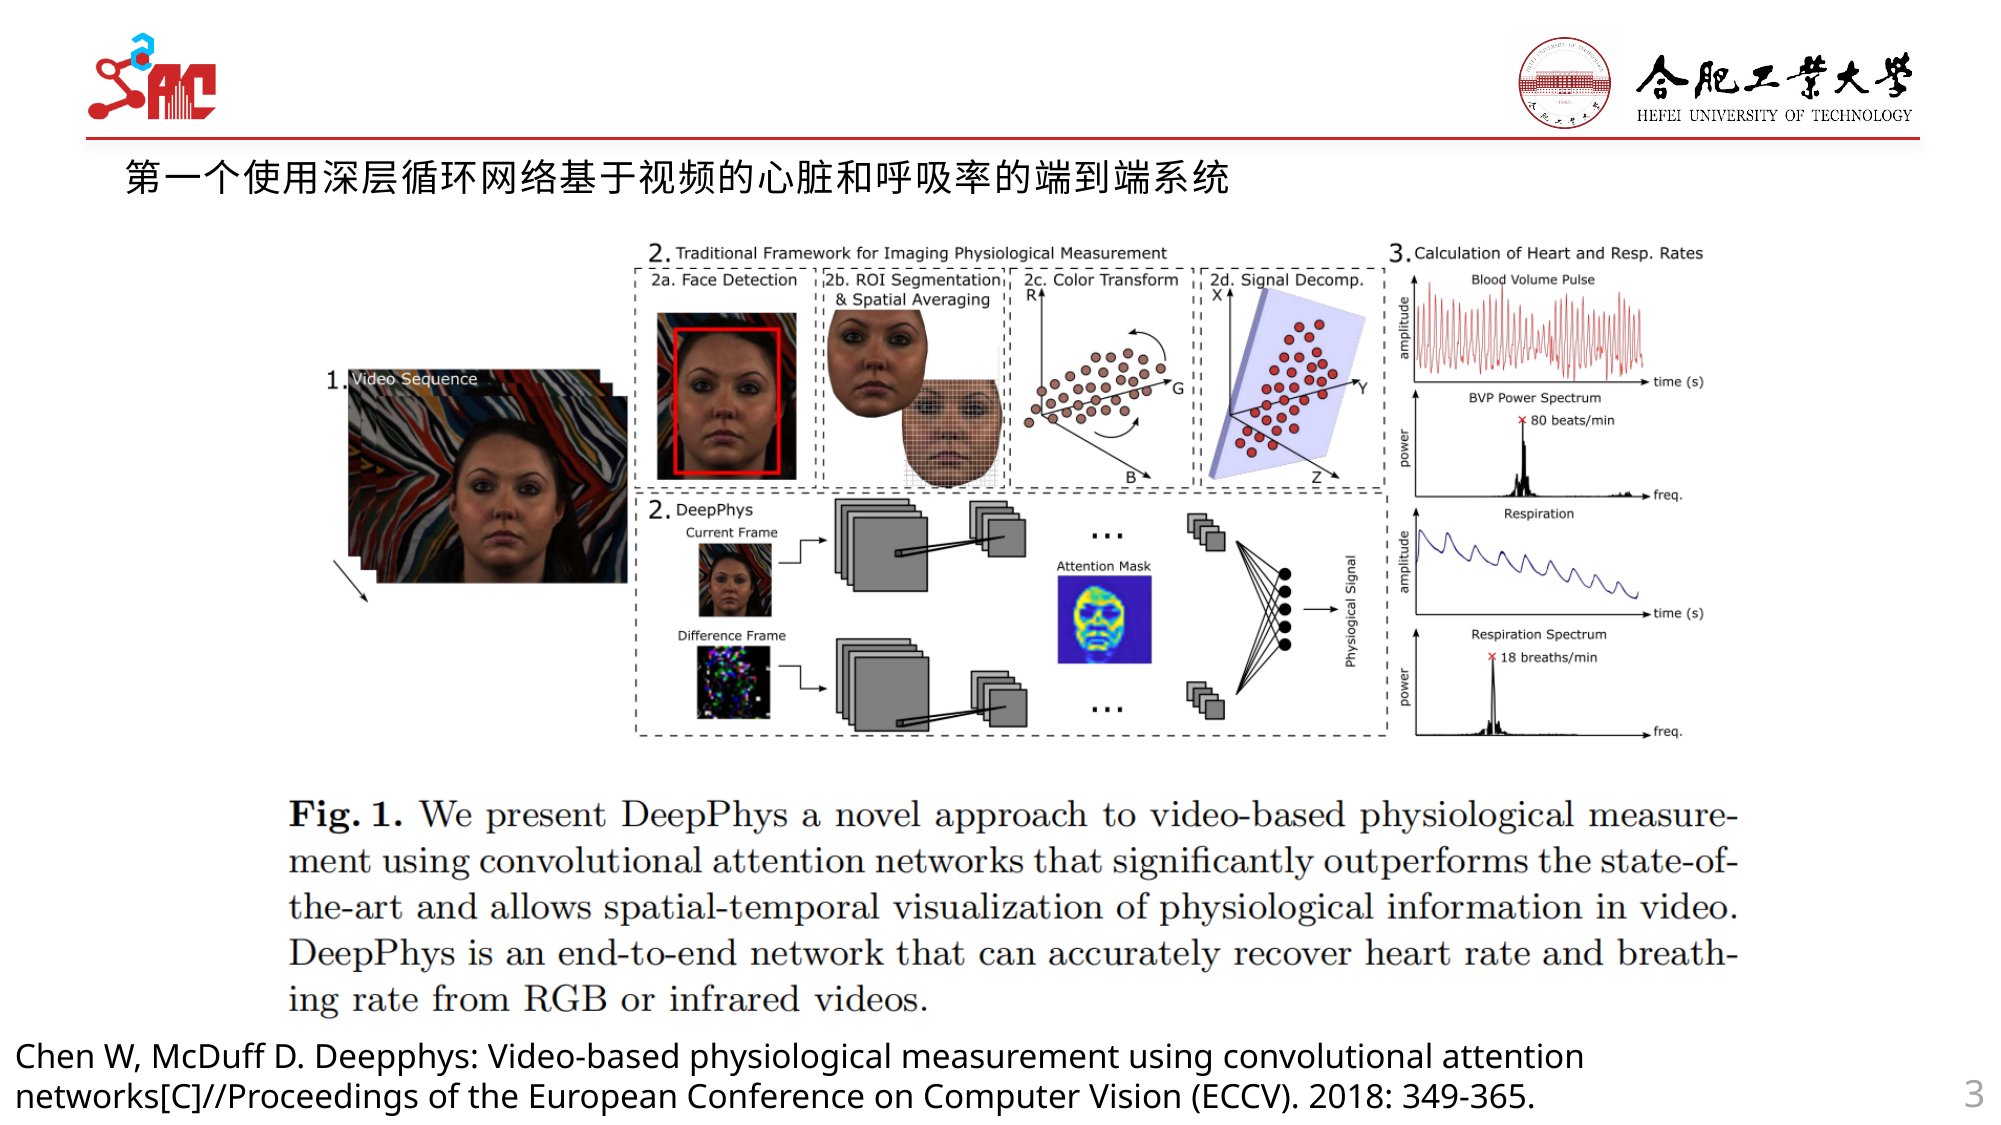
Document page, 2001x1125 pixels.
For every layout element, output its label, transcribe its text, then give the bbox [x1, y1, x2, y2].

picture [1511, 29, 1955, 136]
text_box 第一个使用深层循环网络基于视频的心脏和呼吸率的端到端系统 [109, 146, 1891, 206]
picture [199, 206, 1801, 1035]
text_box Chen W, McDuff D. Deepphys: Video-based physiological measurement using convolutional attention networks[C]//Proceedings of the European Conference on Computer Vision (ECCV). 2018: 349-365. [0, 1027, 2000, 1123]
picture [85, 12, 220, 147]
